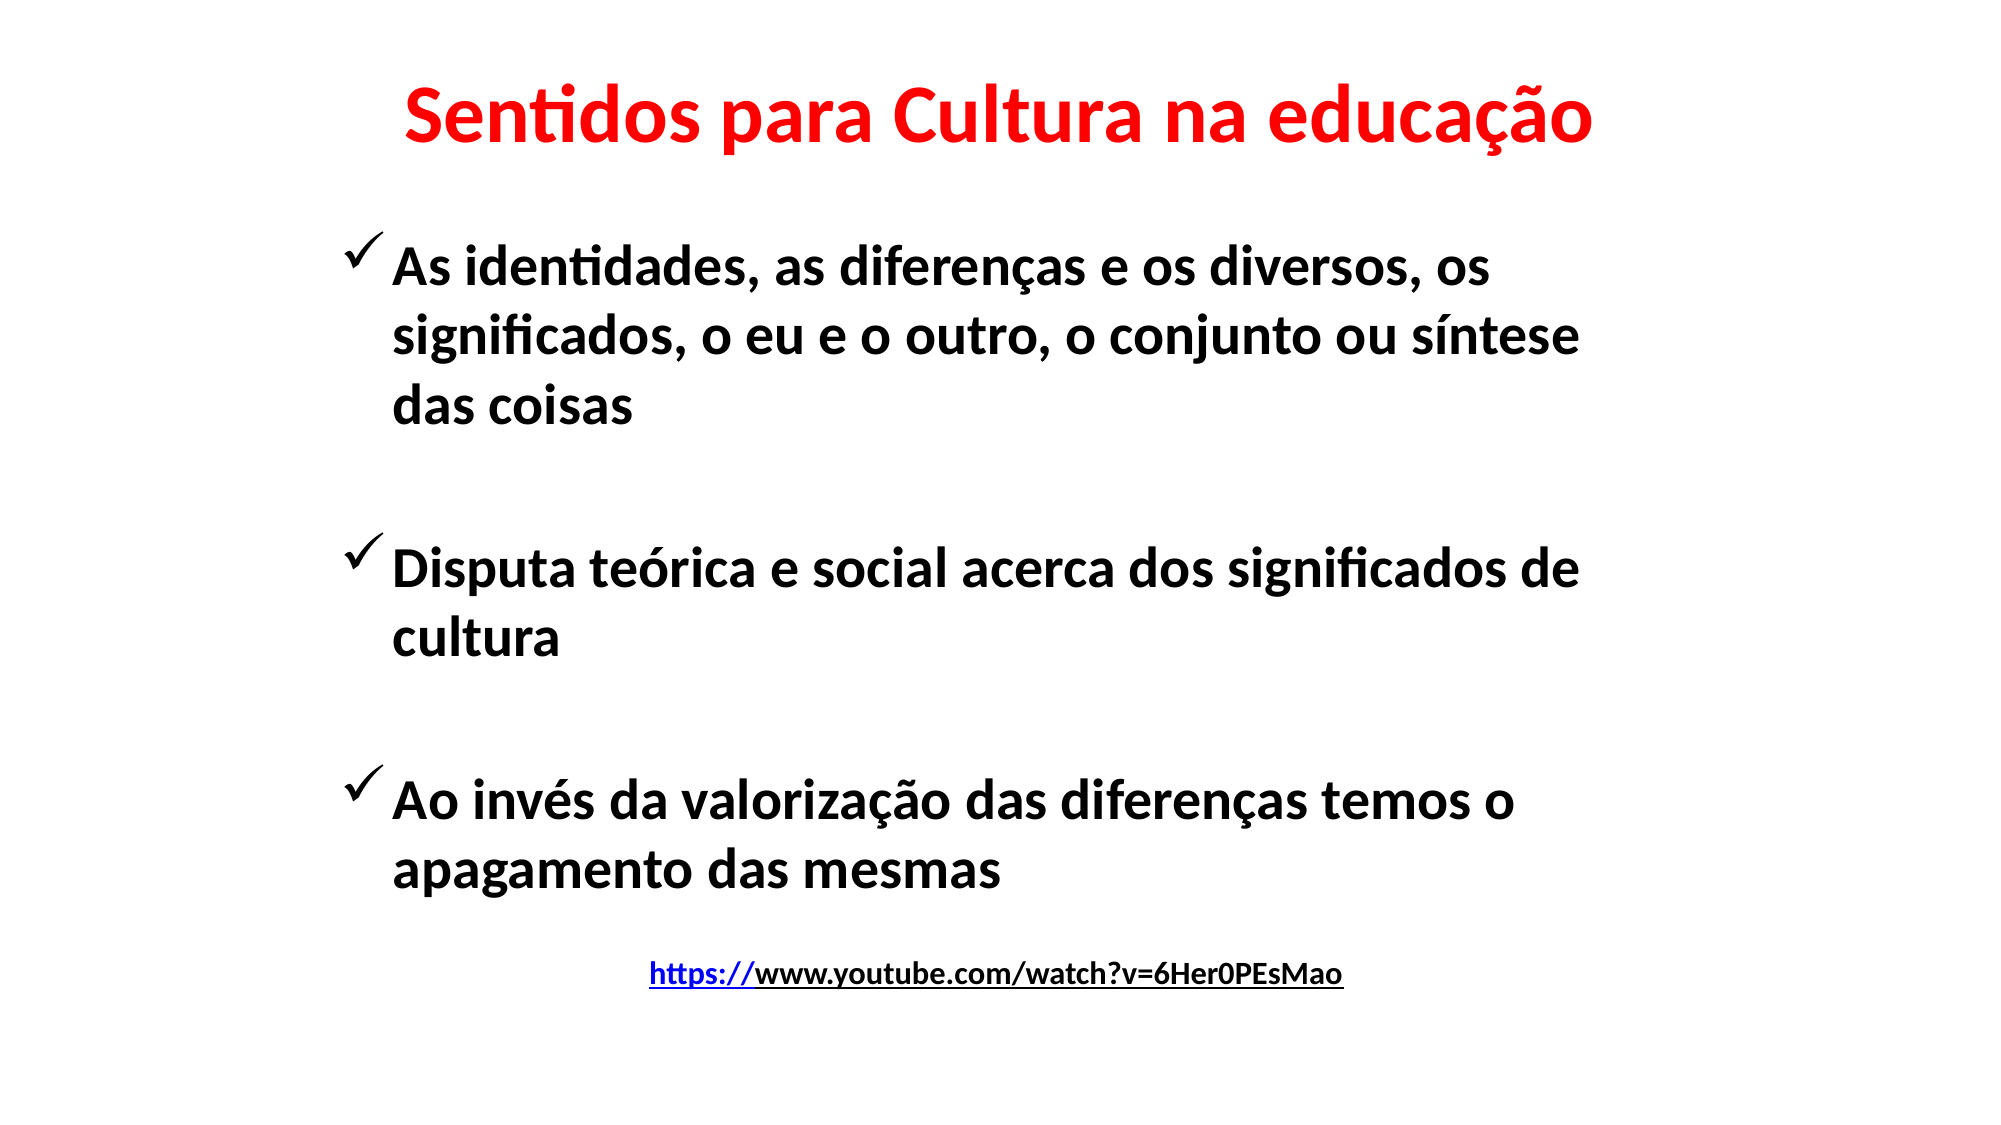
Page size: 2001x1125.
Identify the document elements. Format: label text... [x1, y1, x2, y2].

list As identidades, as diferenças e os diversos, os significados, o eu e o outro, o conjunto ou síntese das coisas Disputa teórica e social acerca dos significados de cultura Ao invés da valorização das diferenças temos o apagamento das mesmas https://www.youtube.com/watch?v=6Her0PEsMao [324, 219, 1675, 1005]
title Sentidos para Cultura na educação [324, 45, 1675, 173]
